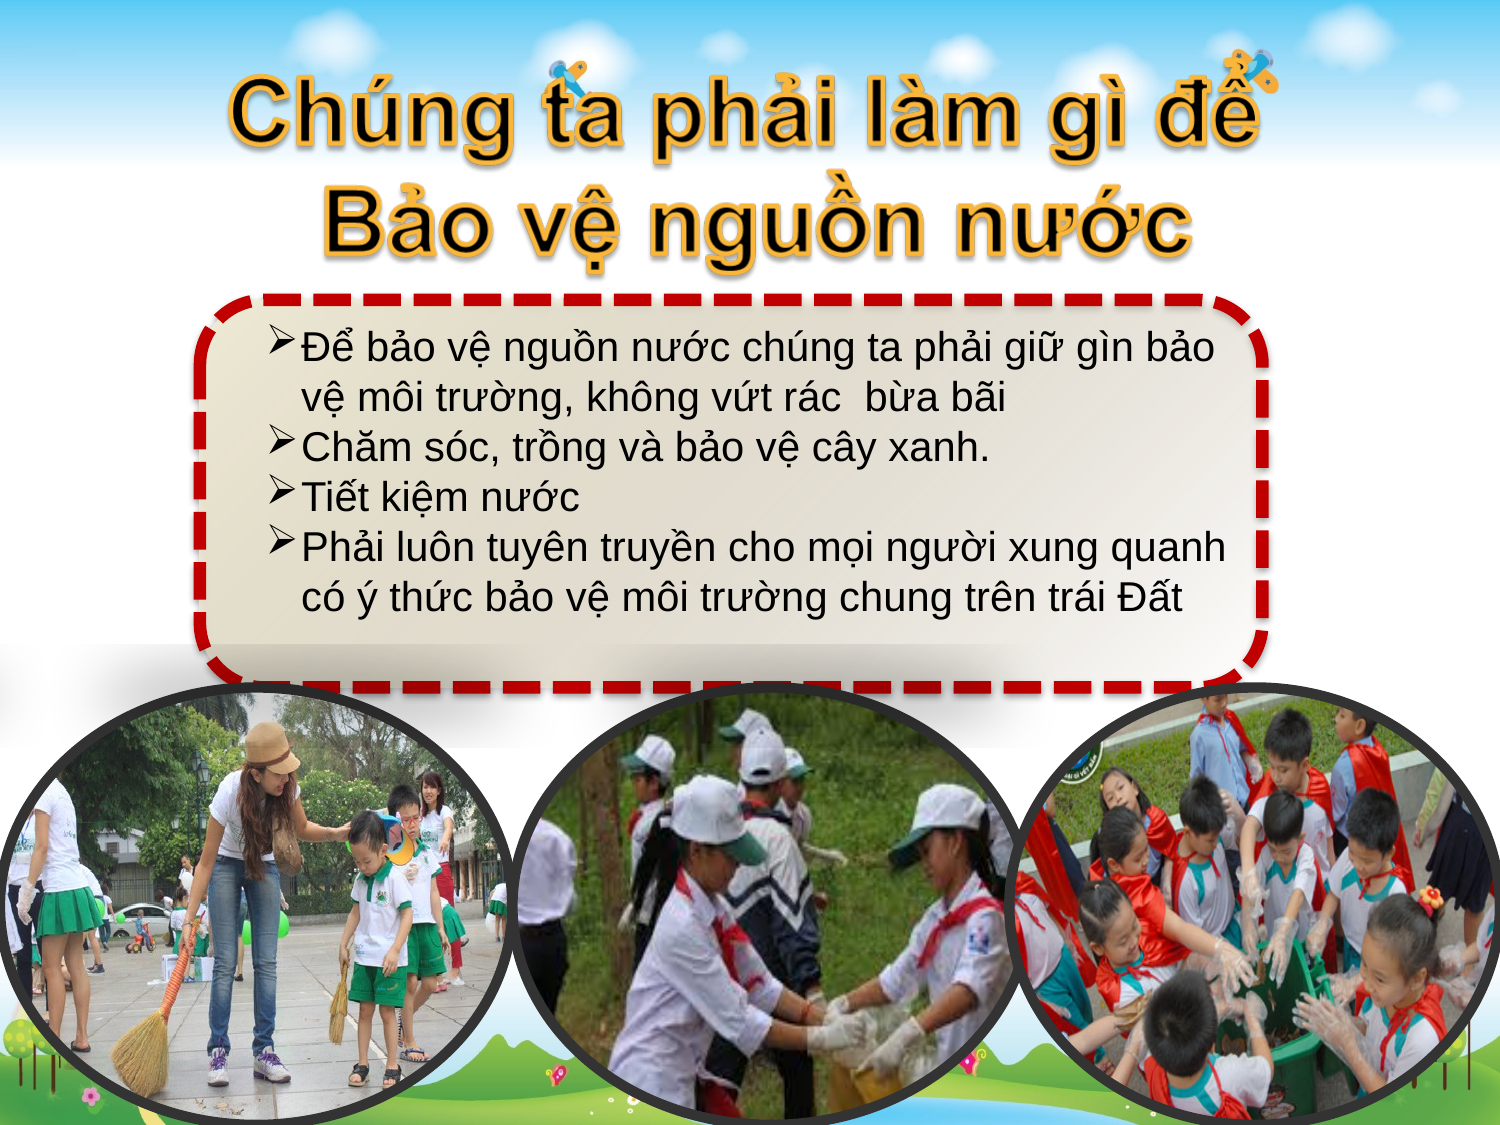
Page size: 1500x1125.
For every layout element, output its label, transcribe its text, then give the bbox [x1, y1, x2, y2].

text_box [199, 348, 1263, 685]
text_box Để bảo vệ nguồn nước chúng ta phải giữ gìn bảo vệ môi trường, không vứt rác bừa bãi Chăm sóc, trồng và bảo vệ cây xanh. Tiết kiệm nước Phải luôn tuyên truyền cho mọi người xung quanh có ý thức bảo vệ môi trường chung trên trái Đất [250, 348, 1264, 628]
picture [0, 0, 1500, 1125]
